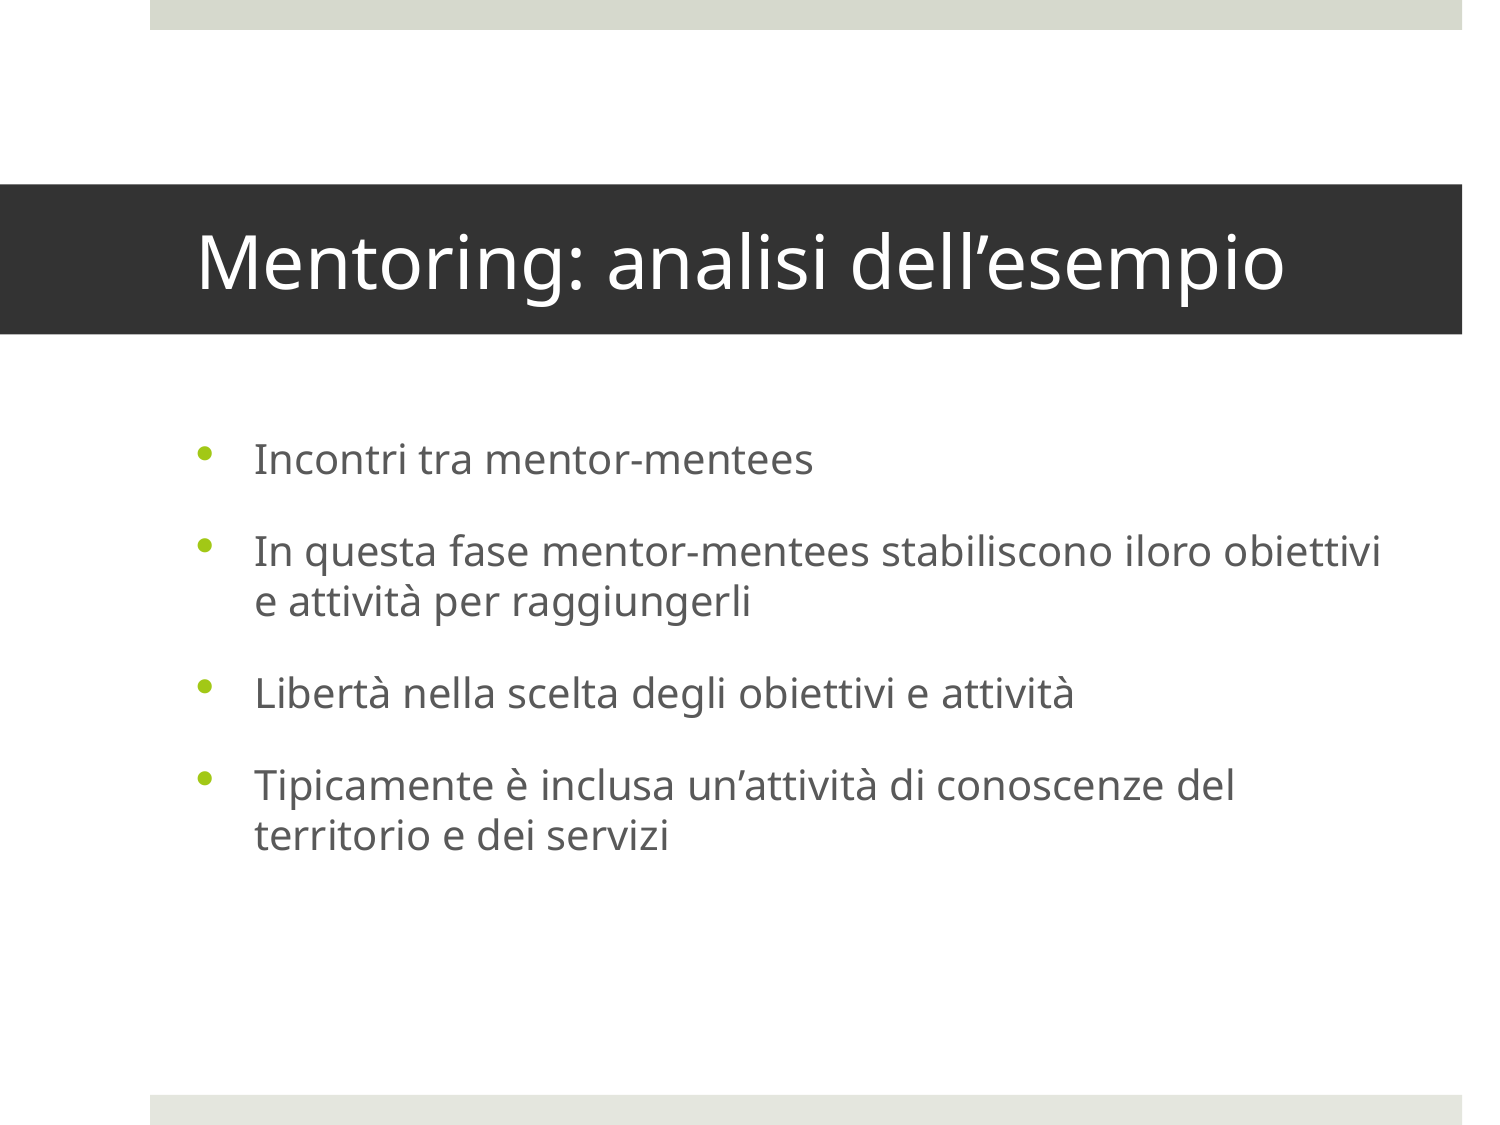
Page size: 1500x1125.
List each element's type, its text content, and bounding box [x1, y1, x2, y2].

list Incontri tra mentor-mentees In questa fase mentor-mentees stabiliscono iloro obiettivi e attività per raggiungerli Libertà nella scelta degli obiettivi e attività Tipicamente è inclusa un’attività di conoscenze del territorio e dei servizi [182, 425, 1432, 1028]
title Mentoring: analisi dell’esempio [0, 184, 1463, 335]
